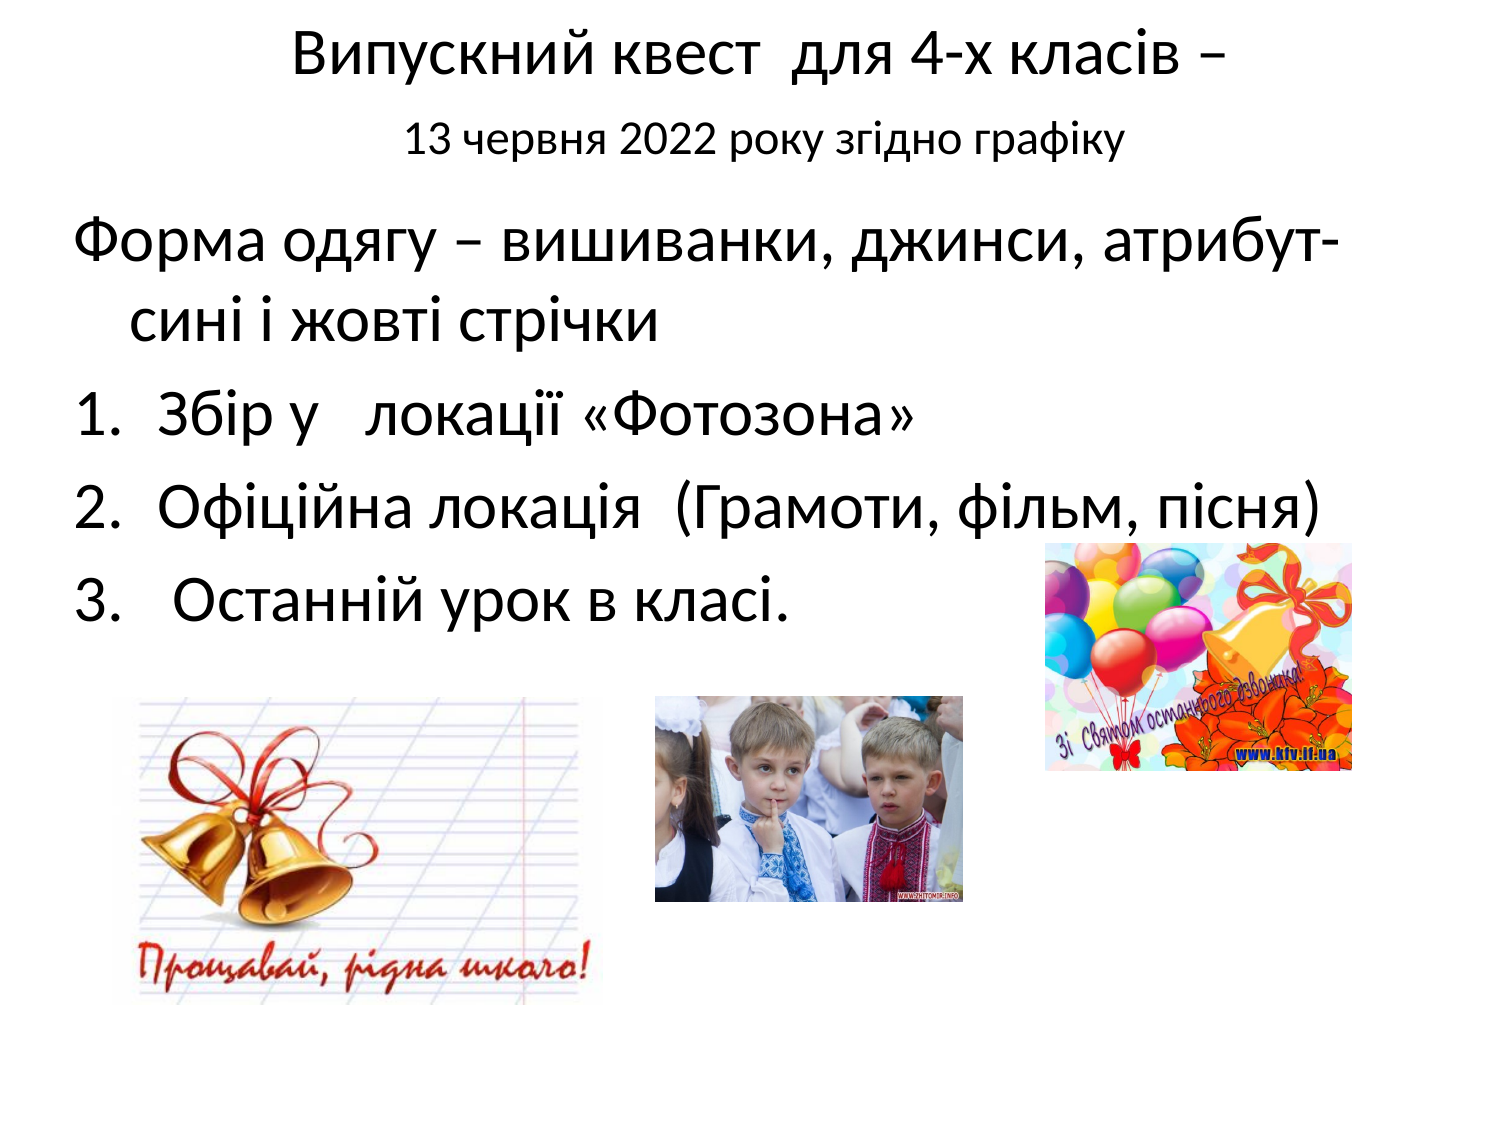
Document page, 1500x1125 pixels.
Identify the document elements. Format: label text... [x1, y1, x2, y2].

picture [111, 697, 604, 1005]
picture [655, 696, 963, 902]
list Форма одягу – вишиванки, джинси, атрибут- сині і жовті стрічки Збір у локації «Фотозона» Офіційна локація (Грамоти, фільм, пісня) Останній урок в класі. [58, 187, 1425, 1005]
picture [1045, 543, 1352, 771]
title Випускний квест для 4-х класів – 13 червня 2022 року згідно графіку [70, 0, 1454, 176]
